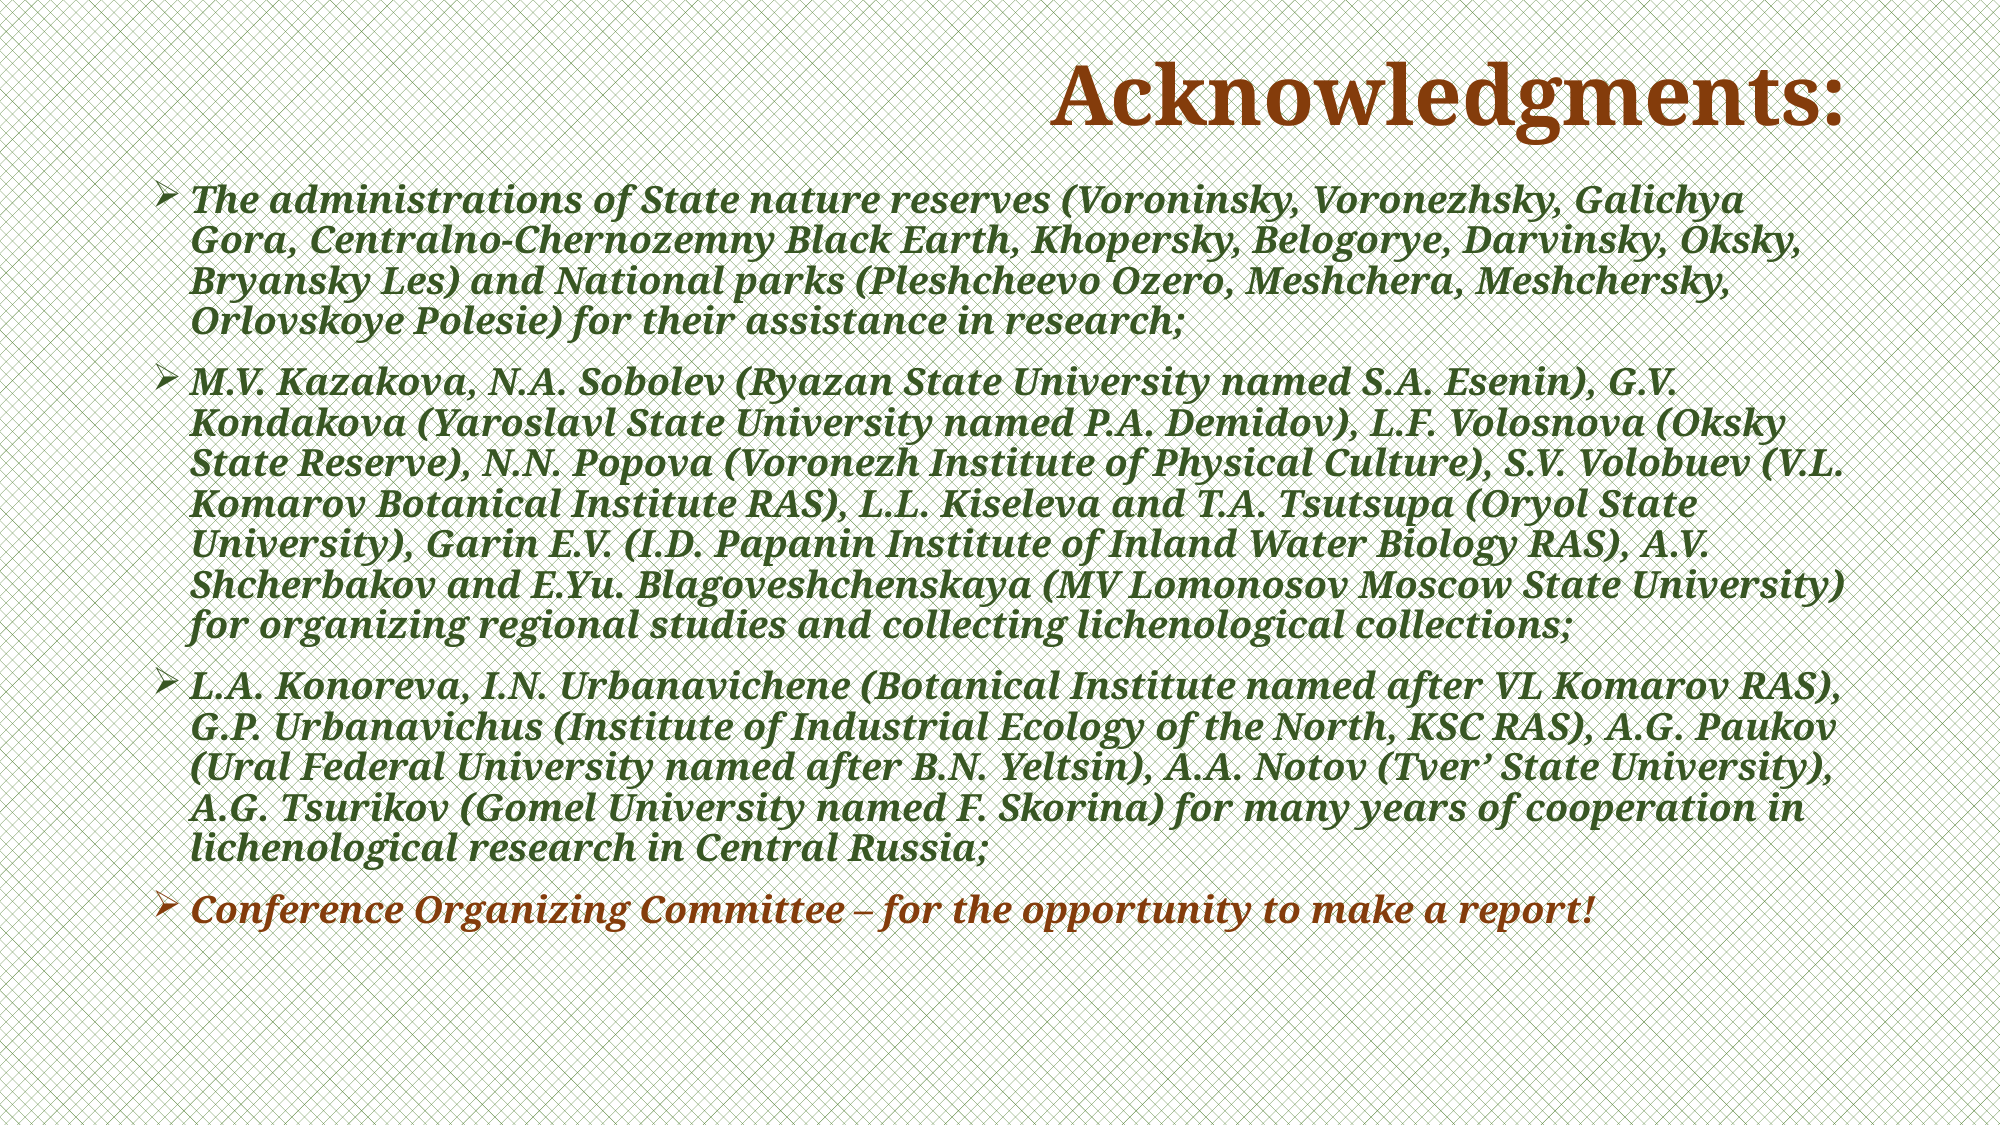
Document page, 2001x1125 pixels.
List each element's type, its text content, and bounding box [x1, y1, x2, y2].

list The administrations of State nature reserves (Voroninsky, Voronezhsky, Galichya Gora, Centralno-Chernozemny Black Earth, Khopersky, Belogorye, Darvinsky, Oksky, Bryansky Les) and National parks (Pleshcheevo Ozero, Meshchera, Meshchersky, Orlovskoye Polesie) for their assistance in research; M.V. Kazakova, N.A. Sobolev (Ryazan State University named S.A. Esenin), G.V. Kondakova (Yaroslavl State University named P.A. Demidov), L.F. Volosnova (Oksky State Reserve), N.N. Popova (Voronezh Institute of Physical Culture), S.V. Volobuev (V.L. Komarov Botanical Institute RAS), L.L. Kiseleva and T.A. Tsutsupa (Oryol State University), Garin E.V. (I.D. Papanin Institute of Inland Water Biology RAS), A.V. Shcherbakov and E.Yu. Blagoveshchenskaya (MV Lomonosov Moscow State University) for organizing regional studies and collecting lichenological collections; L.A. Konoreva, I.N. Urbanavichene (Botanical Institute named after VL Komarov RAS), G.P. Urbanavichus (Institute of Industrial Ecology of the North, KSC RAS), A.G. Paukov (Ural Federal University named after B.N. Yeltsin), A.A. Notov (Tver’ State University), A.G. Tsurikov (Gomel University named F. Skorina) for many years of cooperation in lichenological research in Central Russia; Conference Organizing Committee – for the opportunity to make a report! [137, 173, 1863, 1014]
title Acknowledgments: [137, 41, 1863, 155]
